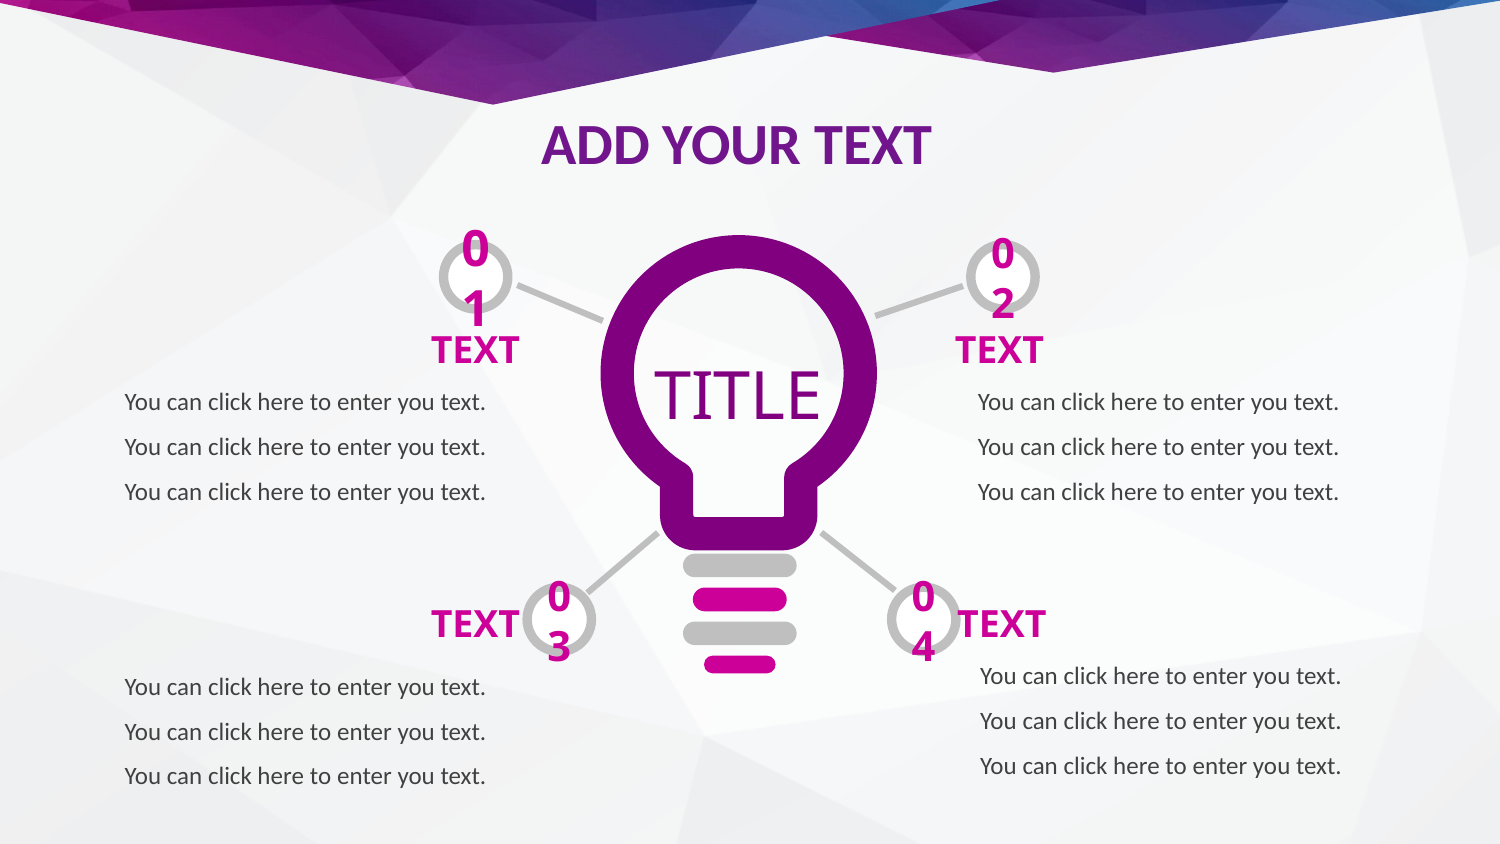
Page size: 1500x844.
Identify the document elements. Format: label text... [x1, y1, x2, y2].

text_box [109, 600, 557, 800]
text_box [443, 244, 1036, 674]
text_box ADD YOUR TEXT [526, 114, 948, 184]
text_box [109, 327, 557, 516]
picture [0, 0, 1500, 844]
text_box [918, 327, 1386, 516]
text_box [921, 600, 1389, 789]
